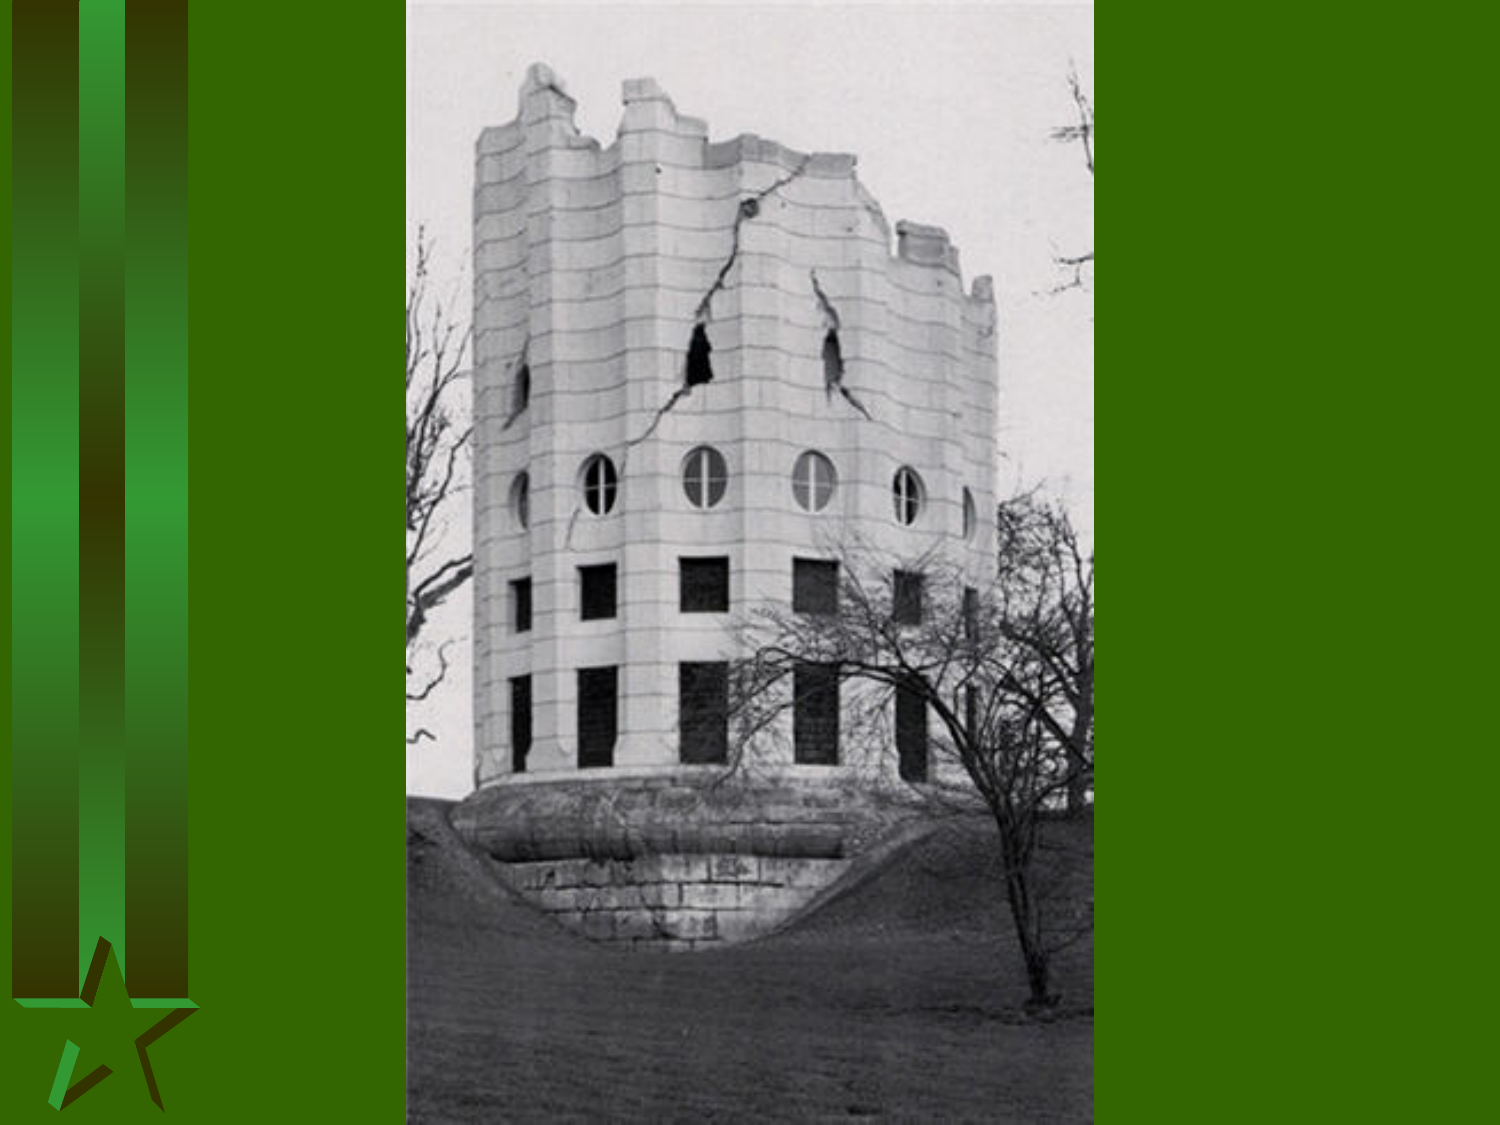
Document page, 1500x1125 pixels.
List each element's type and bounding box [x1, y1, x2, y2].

picture [405, 0, 1094, 1125]
